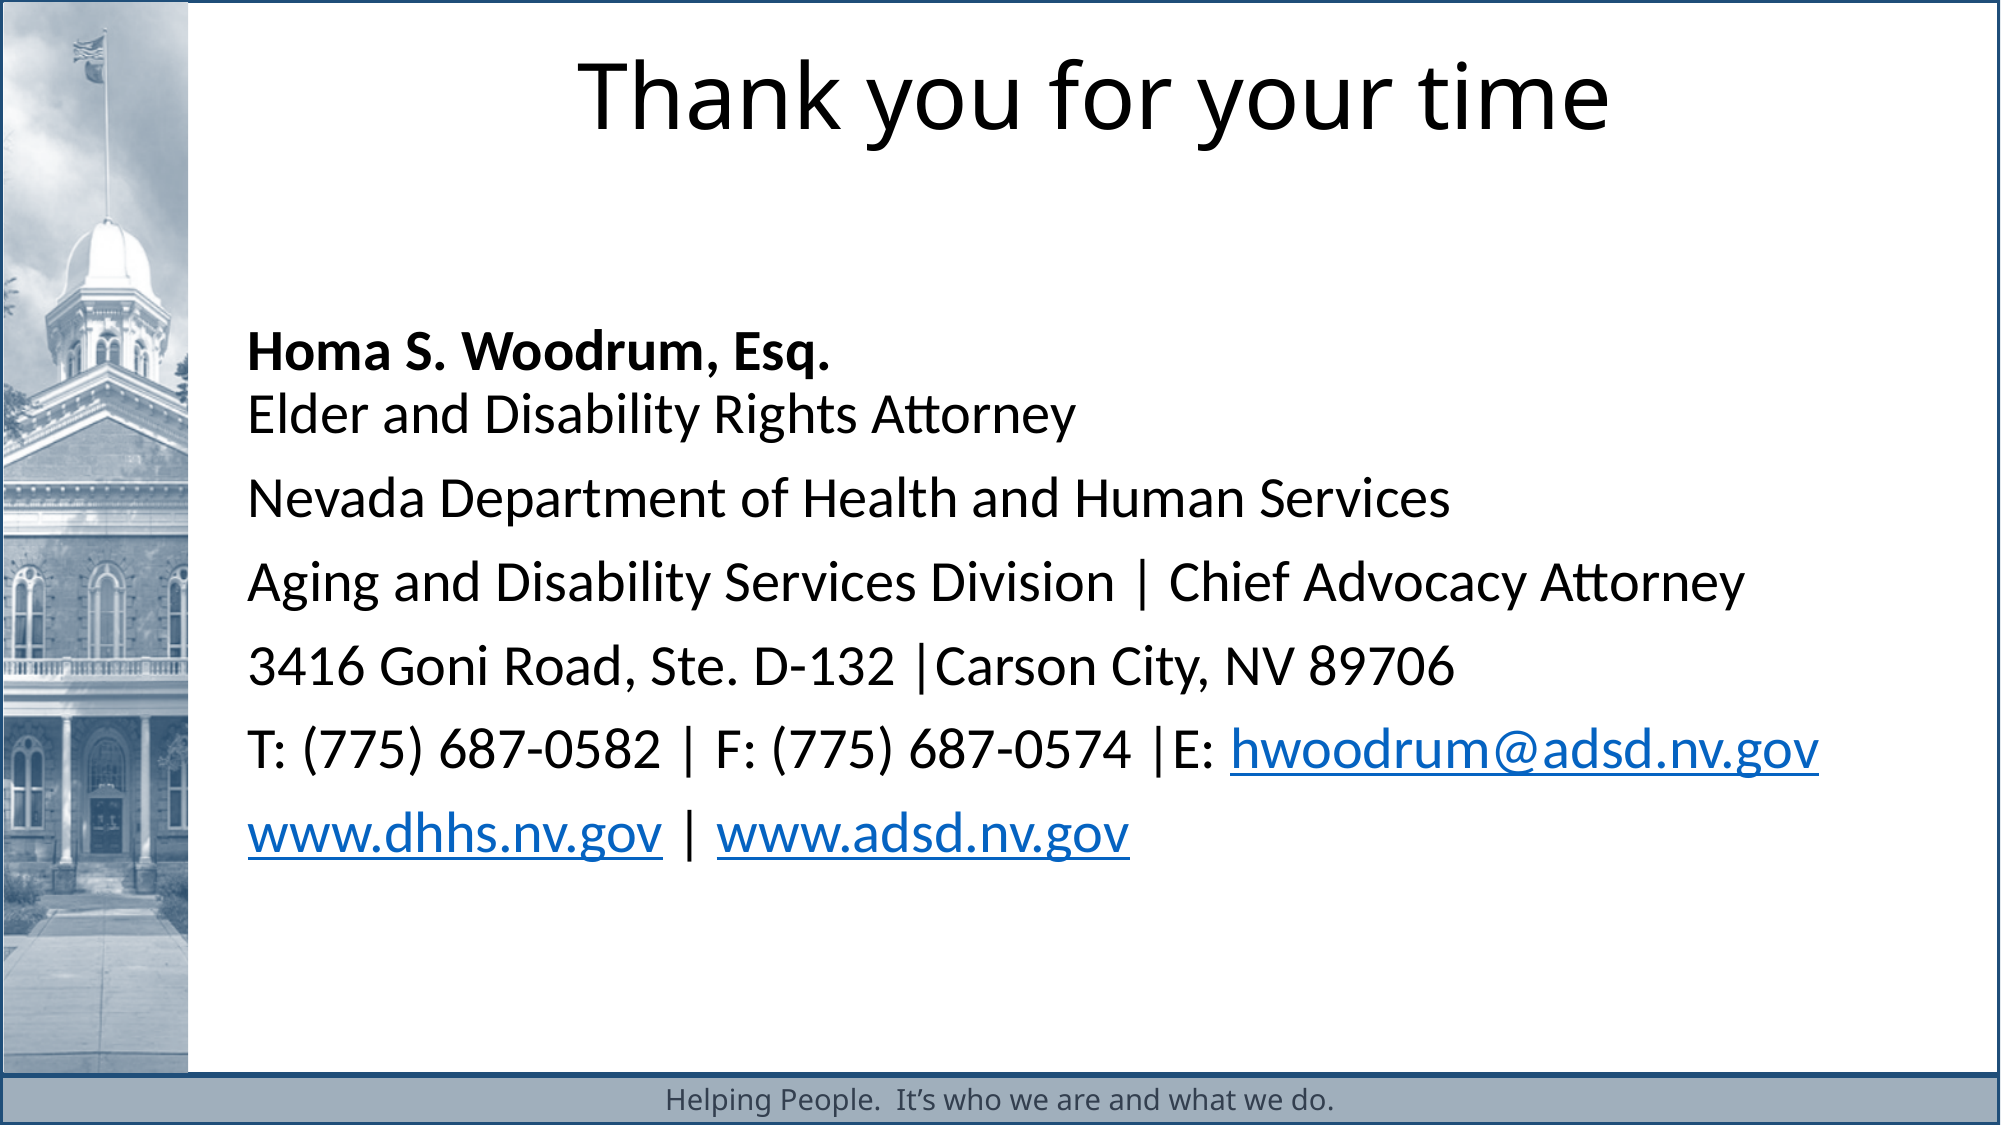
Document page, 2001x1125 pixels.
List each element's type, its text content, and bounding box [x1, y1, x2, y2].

title Thank you for your time [233, 43, 1958, 261]
picture [3, 2, 189, 1073]
list Homa S. Woodrum, Esq. Elder and Disability Rights Attorney Nevada Department of Health and Human Services Aging and Disability Services Division | Chief Advocacy Attorney 3416 Goni Road, Ste. D-132 |Carson City, NV 89706 T: (775) 687-0582 | F: (775) 687-0574 |E: hwoodrum@adsd.nv.gov www.dhhs.nv.gov | www.adsd.nv.gov [233, 313, 1943, 974]
